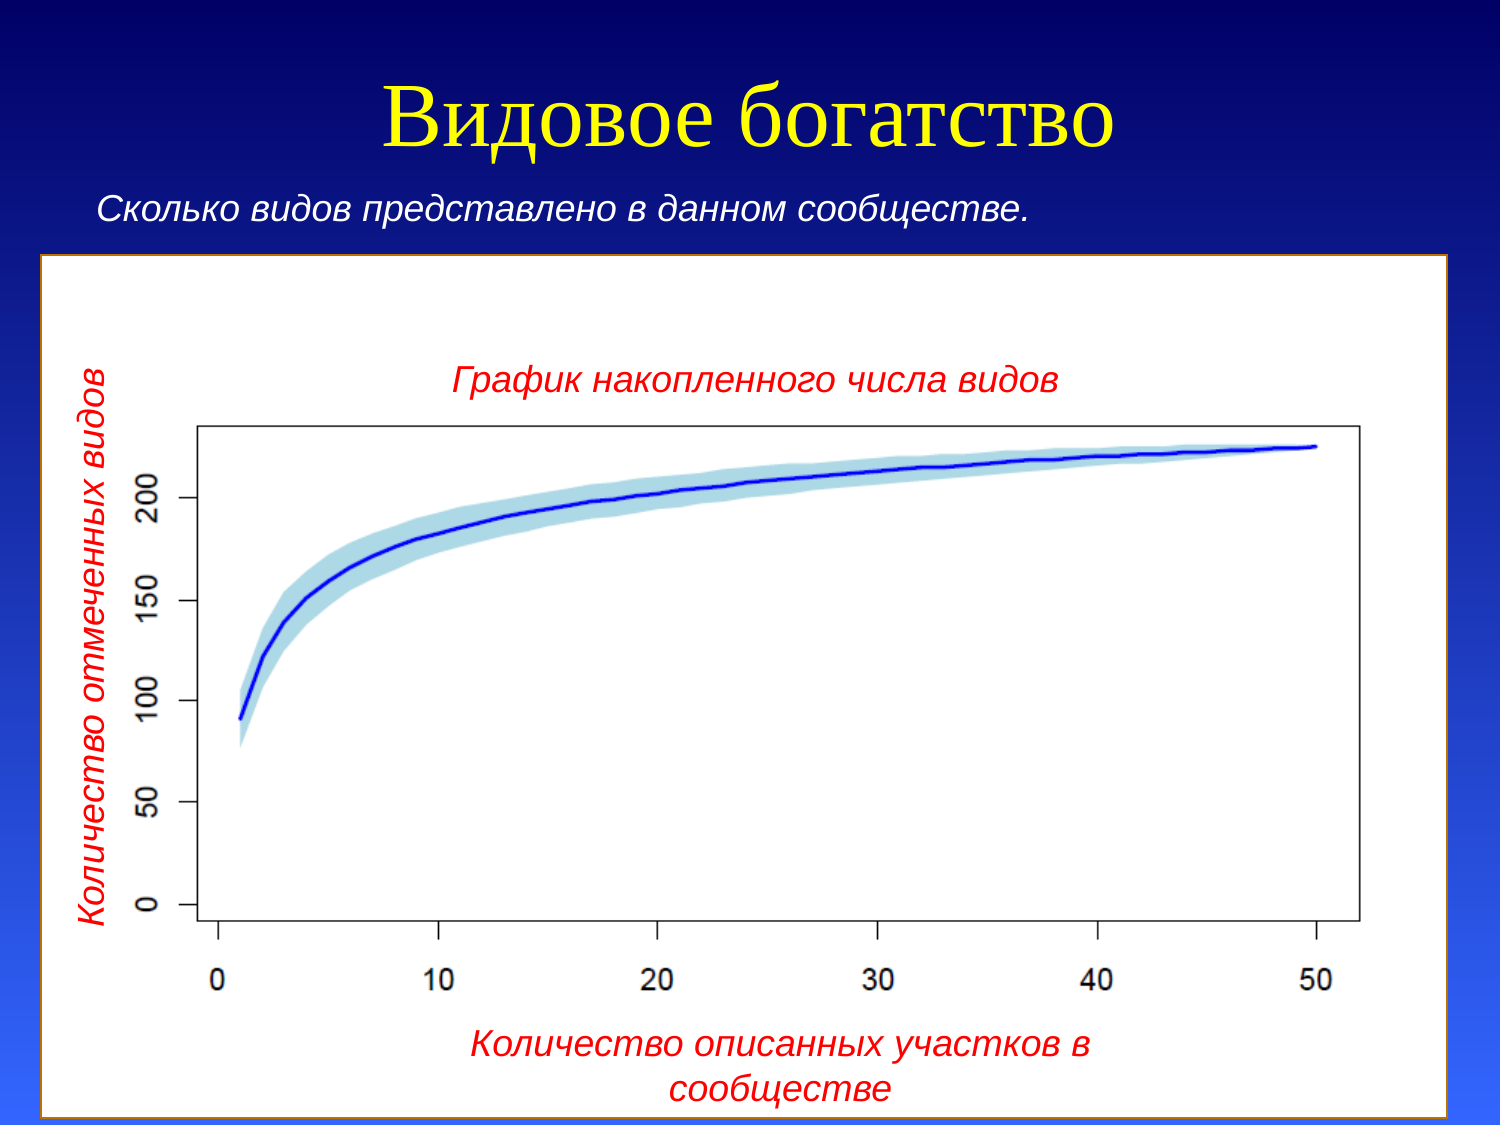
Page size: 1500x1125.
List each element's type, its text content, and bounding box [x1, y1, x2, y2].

picture [119, 290, 1388, 1030]
text_box Сколько видов представлено в данном сообществе. [81, 176, 1388, 236]
text_box Количество описанных участков в сообществе [437, 1030, 1125, 1117]
text_box Количество отмеченных видов [58, 255, 119, 943]
text_box [40, 254, 1448, 1119]
title Видовое богатство [112, 42, 1388, 176]
